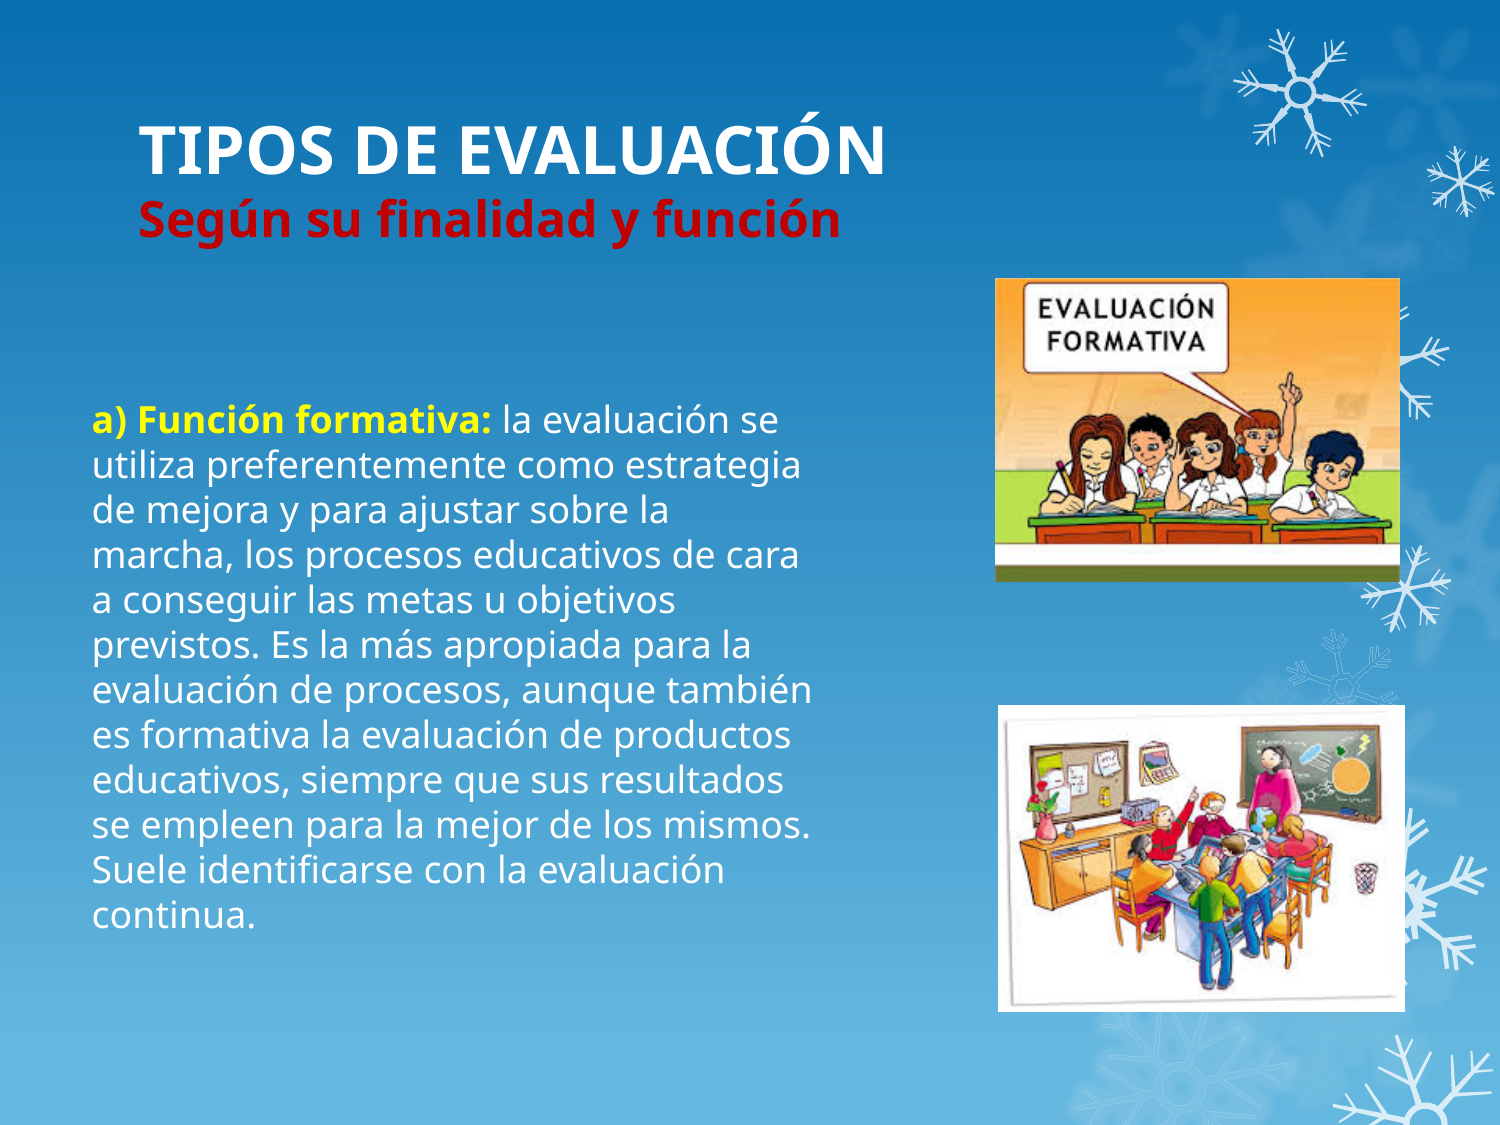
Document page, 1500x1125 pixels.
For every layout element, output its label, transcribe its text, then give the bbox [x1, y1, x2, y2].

title TIPOS DE EVALUACIÓN Según su finalidad y función [123, 101, 1293, 254]
list a) Función formativa: la evaluación se utiliza preferentemente como estrategia de mejora y para ajustar sobre la marcha, los procesos educativos de cara a conseguir las metas u objetivos previstos. Es la más apropiada para la evaluación de procesos, aunque también es formativa la evaluación de productos educativos, siempre que sus resultados se empleen para la mejor de los mismos. Suele identificarse con la evaluación continua. [76, 296, 833, 1035]
picture [994, 278, 1401, 583]
picture [997, 704, 1405, 1012]
